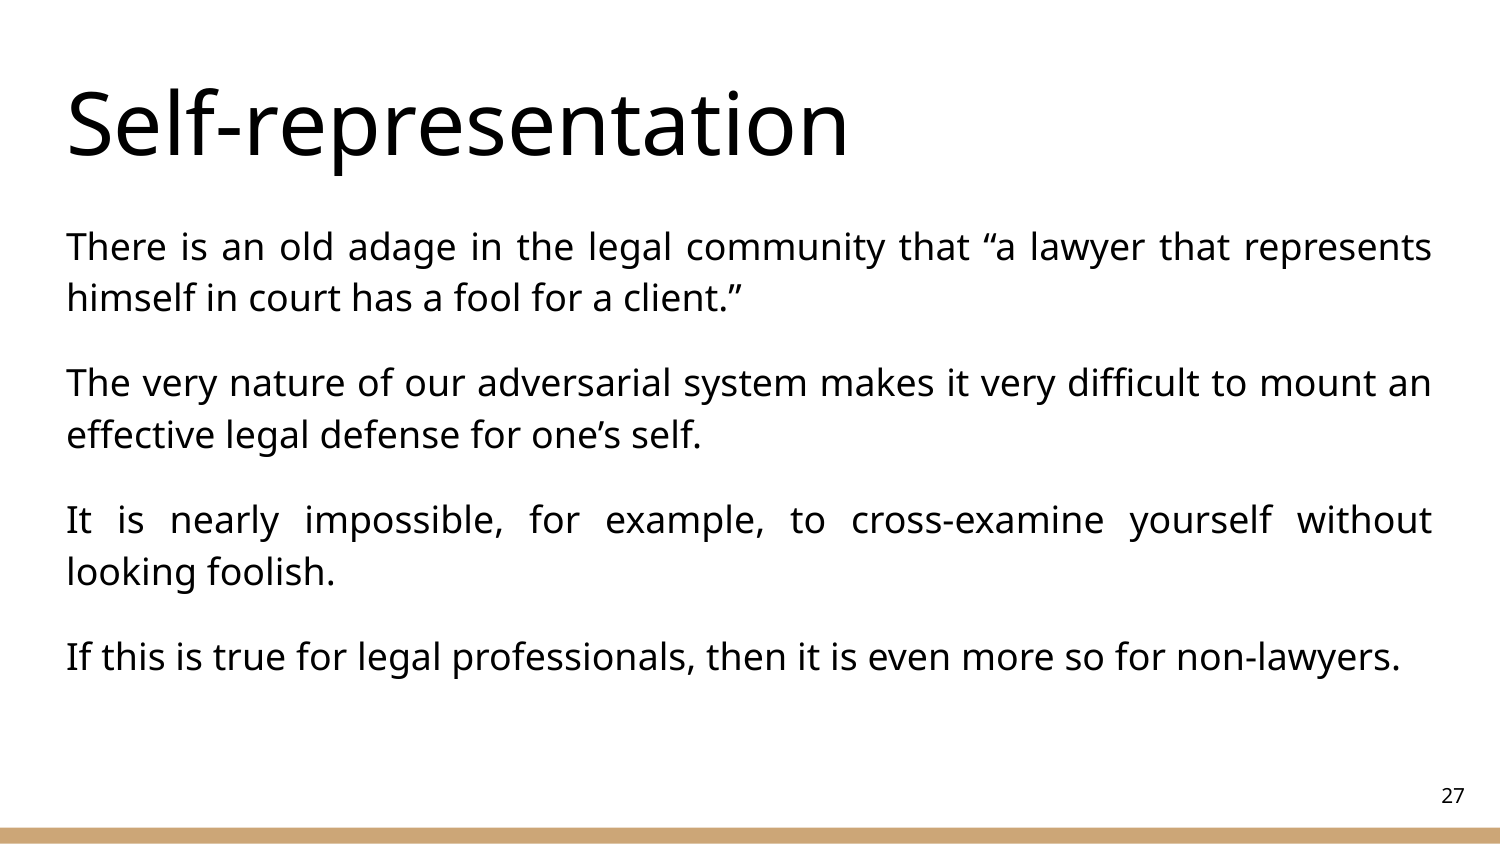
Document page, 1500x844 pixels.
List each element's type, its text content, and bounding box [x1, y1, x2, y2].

list There is an old adage in the legal community that “a lawyer that represents himself in court has a fool for a client.” The very nature of our adversarial system makes it very difficult to mount an effective legal defense for one’s self. It is nearly impossible, for example, to cross-examine yourself without looking foolish. If this is true for legal professionals, then it is even more so for non-lawyers. [51, 200, 1449, 752]
title Self-representation [51, 51, 1449, 189]
slide_number ‹#› [1389, 764, 1480, 830]
